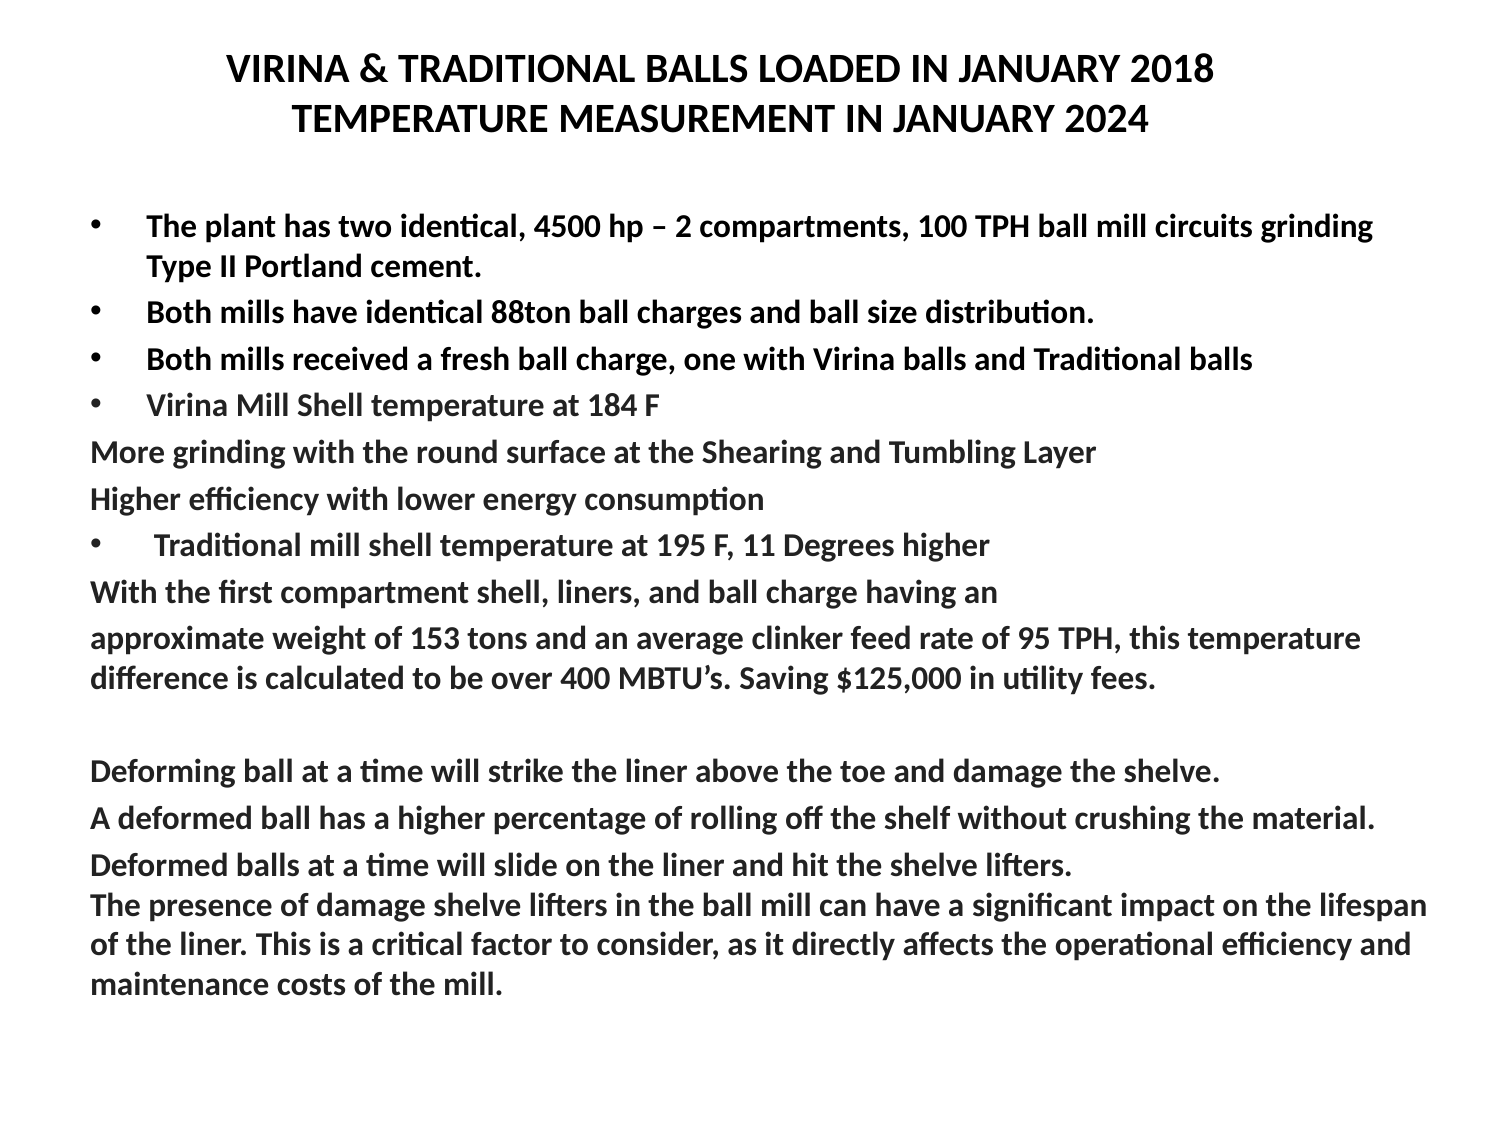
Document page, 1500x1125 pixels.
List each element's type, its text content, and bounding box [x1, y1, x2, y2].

list The plant has two identical, 4500 hp – 2 compartments, 100 TPH ball mill circuits grinding Type II Portland cement. Both mills have identical 88ton ball charges and ball size distribution. Both mills received a fresh ball charge, one with Virina balls and Traditional balls Virina Mill Shell temperature at 184 F More grinding with the round surface at the Shearing and Tumbling Layer Higher efficiency with lower energy consumption Traditional mill shell temperature at 195 F, 11 Degrees higher With the first compartment shell, liners, and ball charge having an approximate weight of 153 tons and an average clinker feed rate of 95 TPH, this temperature difference is calculated to be over 400 MBTU’s. Saving $125,000 in utility fees. Deforming ball at a time will strike the liner above the toe and damage the shelve. A deformed ball has a higher percentage of rolling off the shelf without crushing the material. Deformed balls at a time will slide on the liner and hit the shelve lifters. The presence of damage shelve lifters in the ball mill can have a significant impact on the lifespan of the liner. This is a critical factor to consider, as it directly affects the operational efficiency and maintenance costs of the mill. [75, 196, 1447, 1059]
title VIRINA & TRADITIONAL BALLS LOADED IN JANUARY 2018 TEMPERATURE MEASUREMENT IN JANUARY 2024 [75, 45, 1376, 138]
